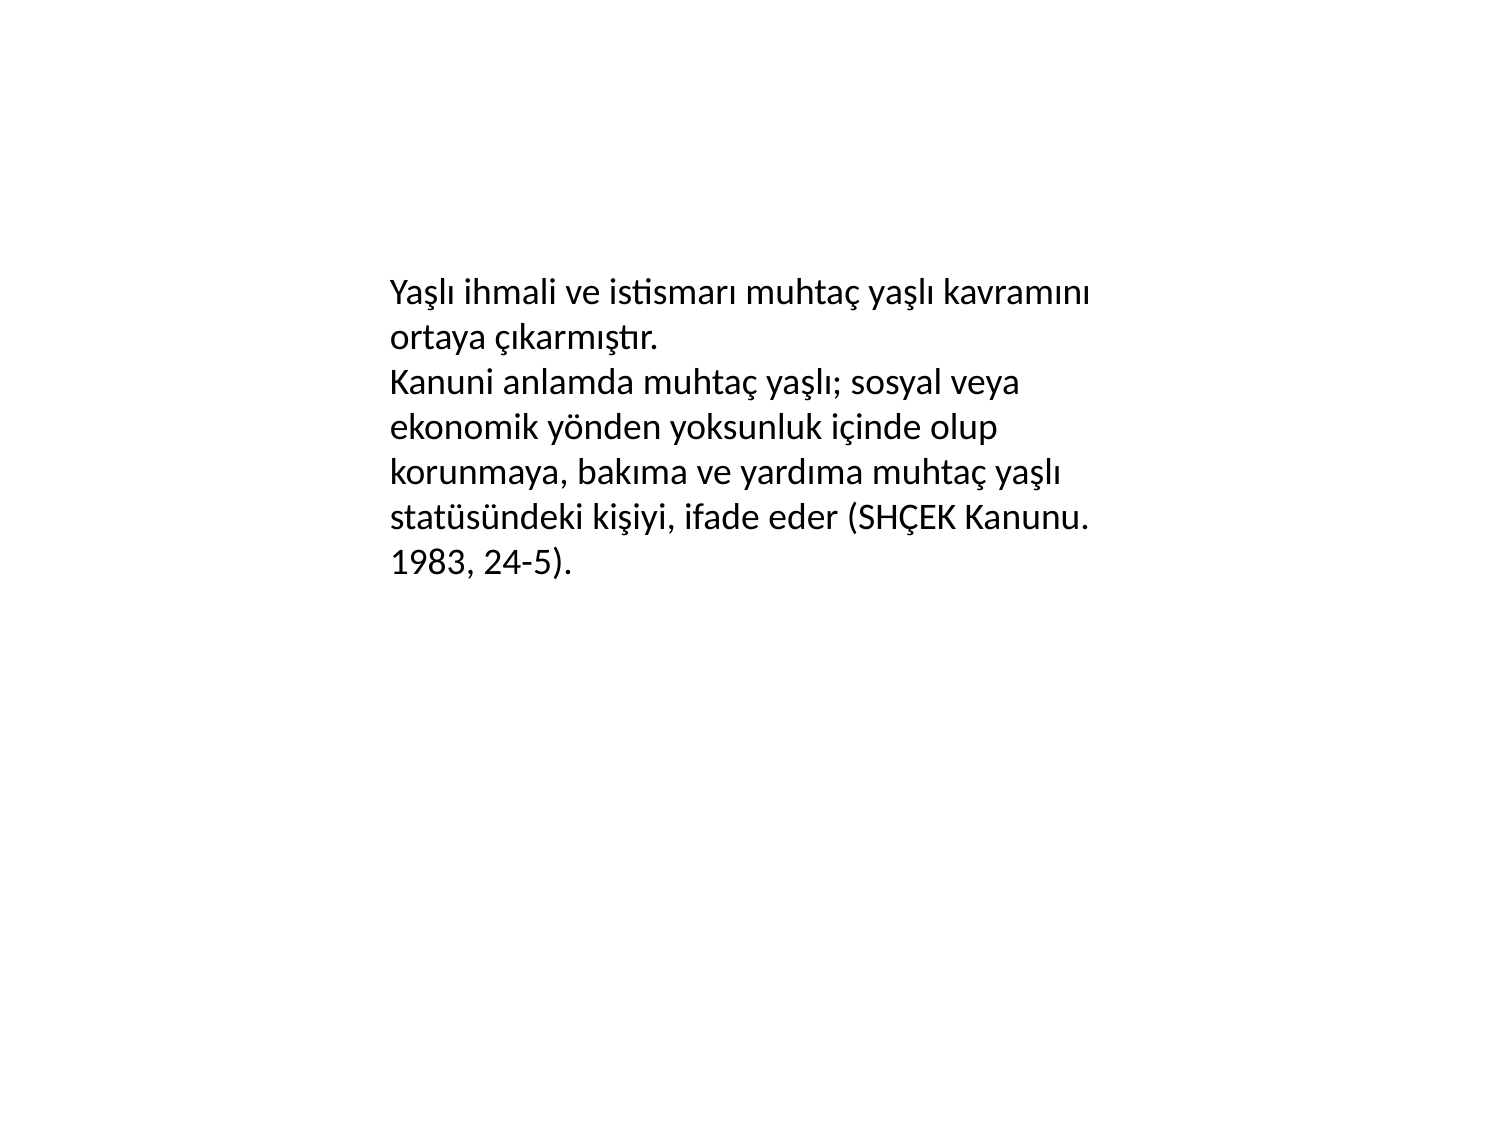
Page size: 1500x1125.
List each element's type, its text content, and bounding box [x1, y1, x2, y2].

text_box Yaşlı ihmali ve istismarı muhtaç yaşlı kavramını ortaya çıkarmıştır. Kanuni anlamda muhtaç yaşlı; sosyal veya ekonomik yönden yoksunluk içinde olup korunmaya, bakıma ve yardıma muhtaç yaşlı statüsündeki kişiyi, ifade eder (SHÇEK Kanunu. 1983, 24-5). [374, 259, 1125, 590]
